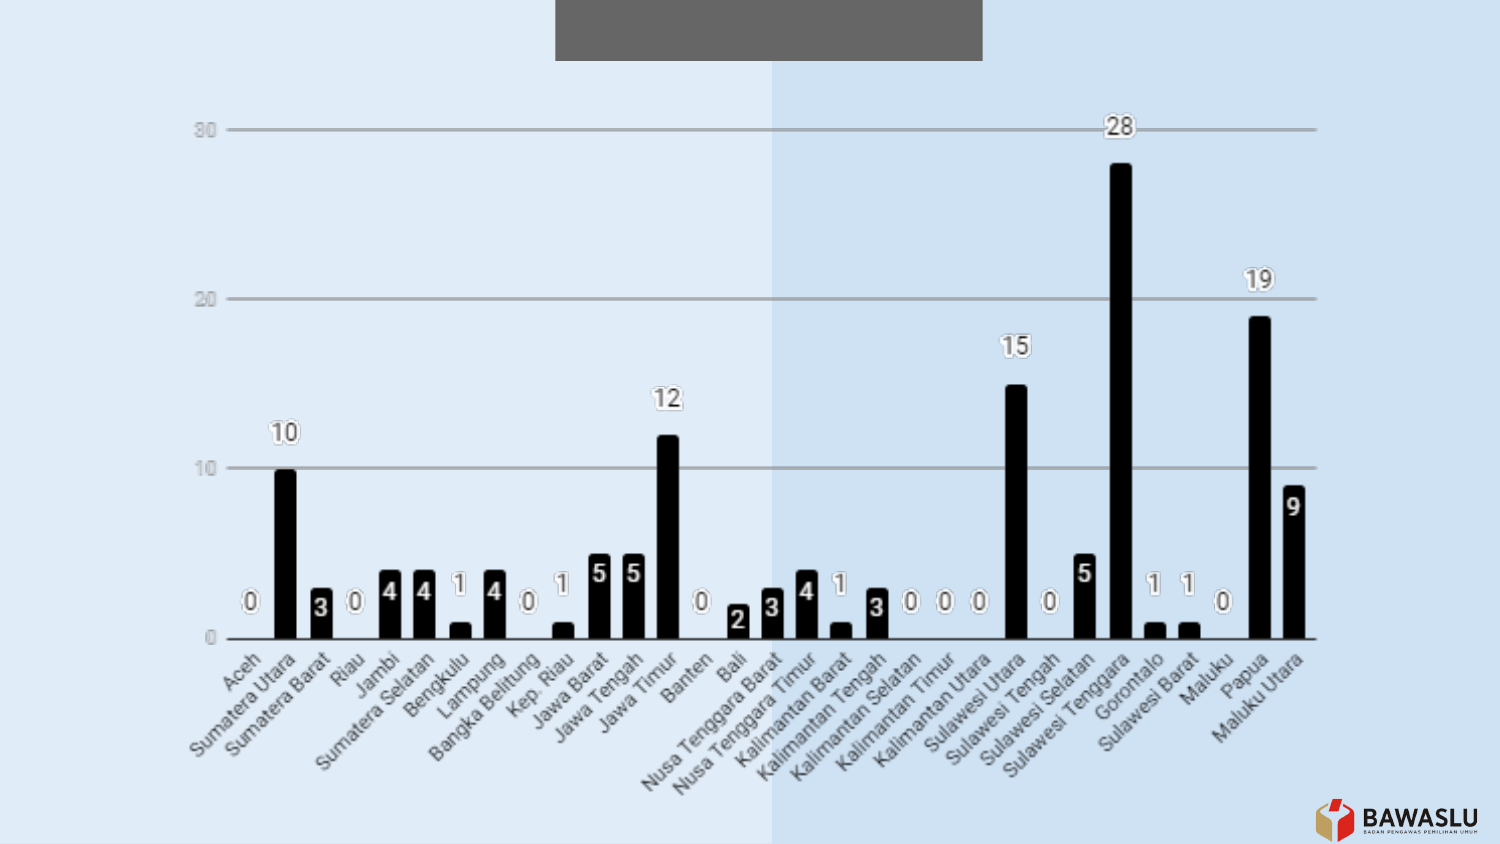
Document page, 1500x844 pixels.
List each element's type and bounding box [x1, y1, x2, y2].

text_box [0, 0, 772, 844]
picture [146, 83, 1491, 844]
text_box [555, 0, 983, 61]
